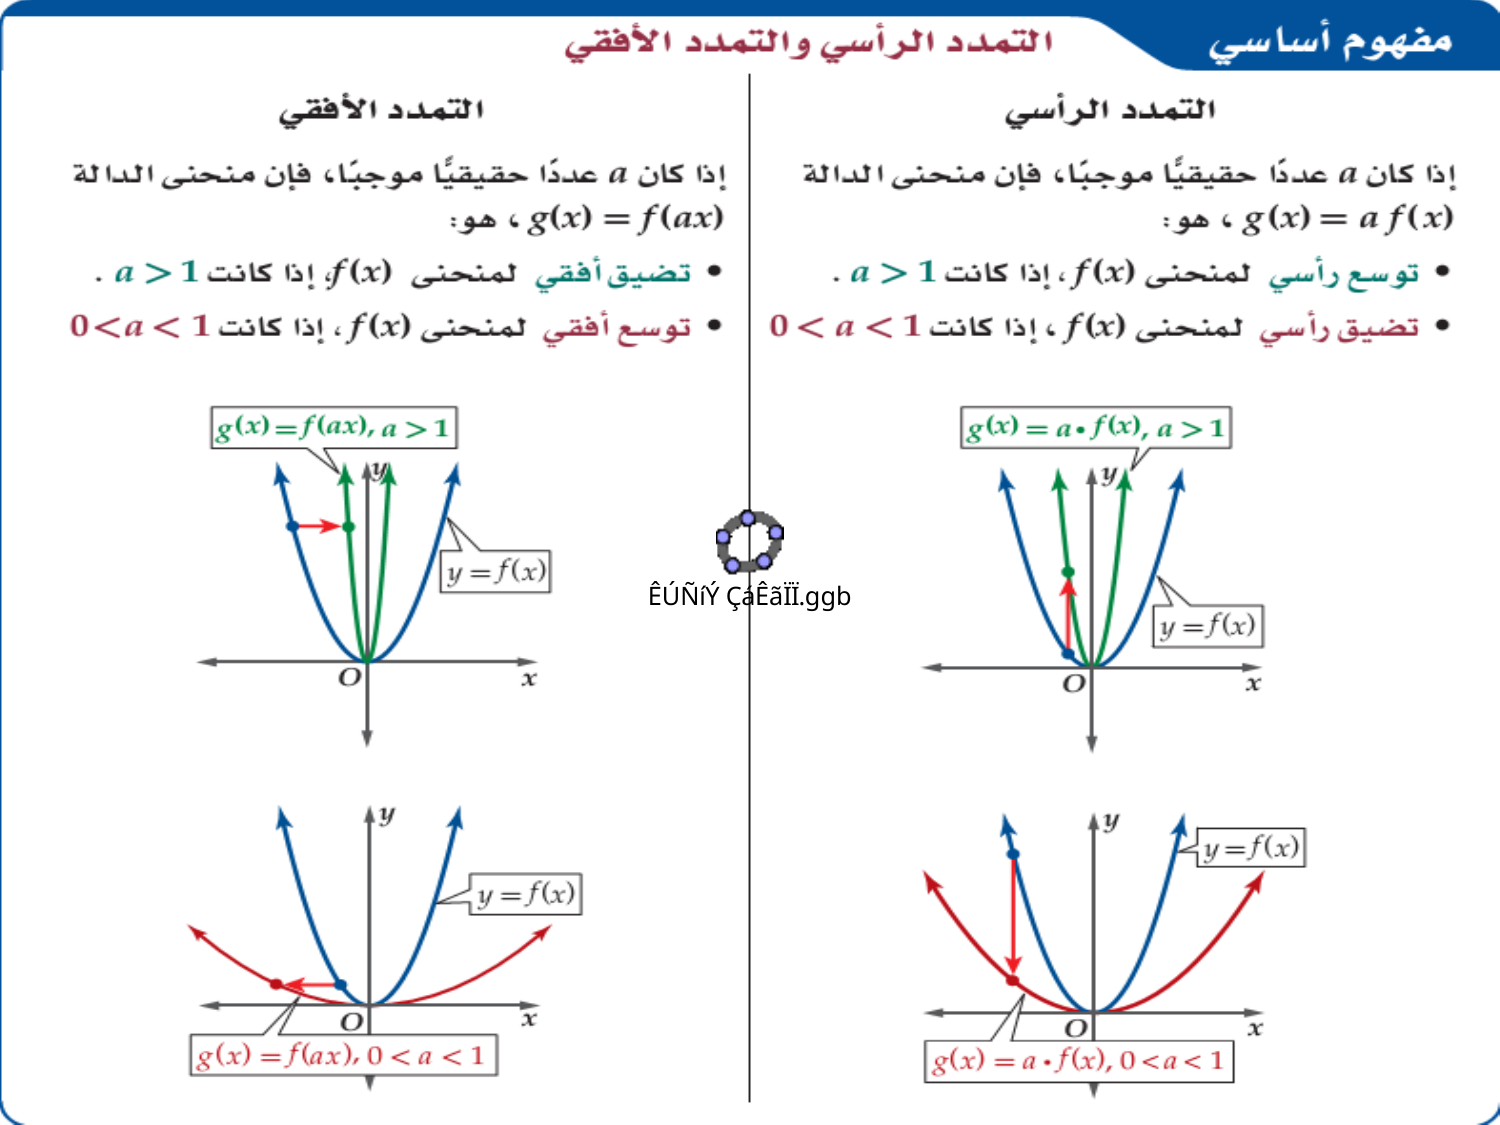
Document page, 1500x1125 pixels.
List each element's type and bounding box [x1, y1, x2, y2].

text_box [644, 508, 856, 622]
picture [0, 0, 1500, 1125]
